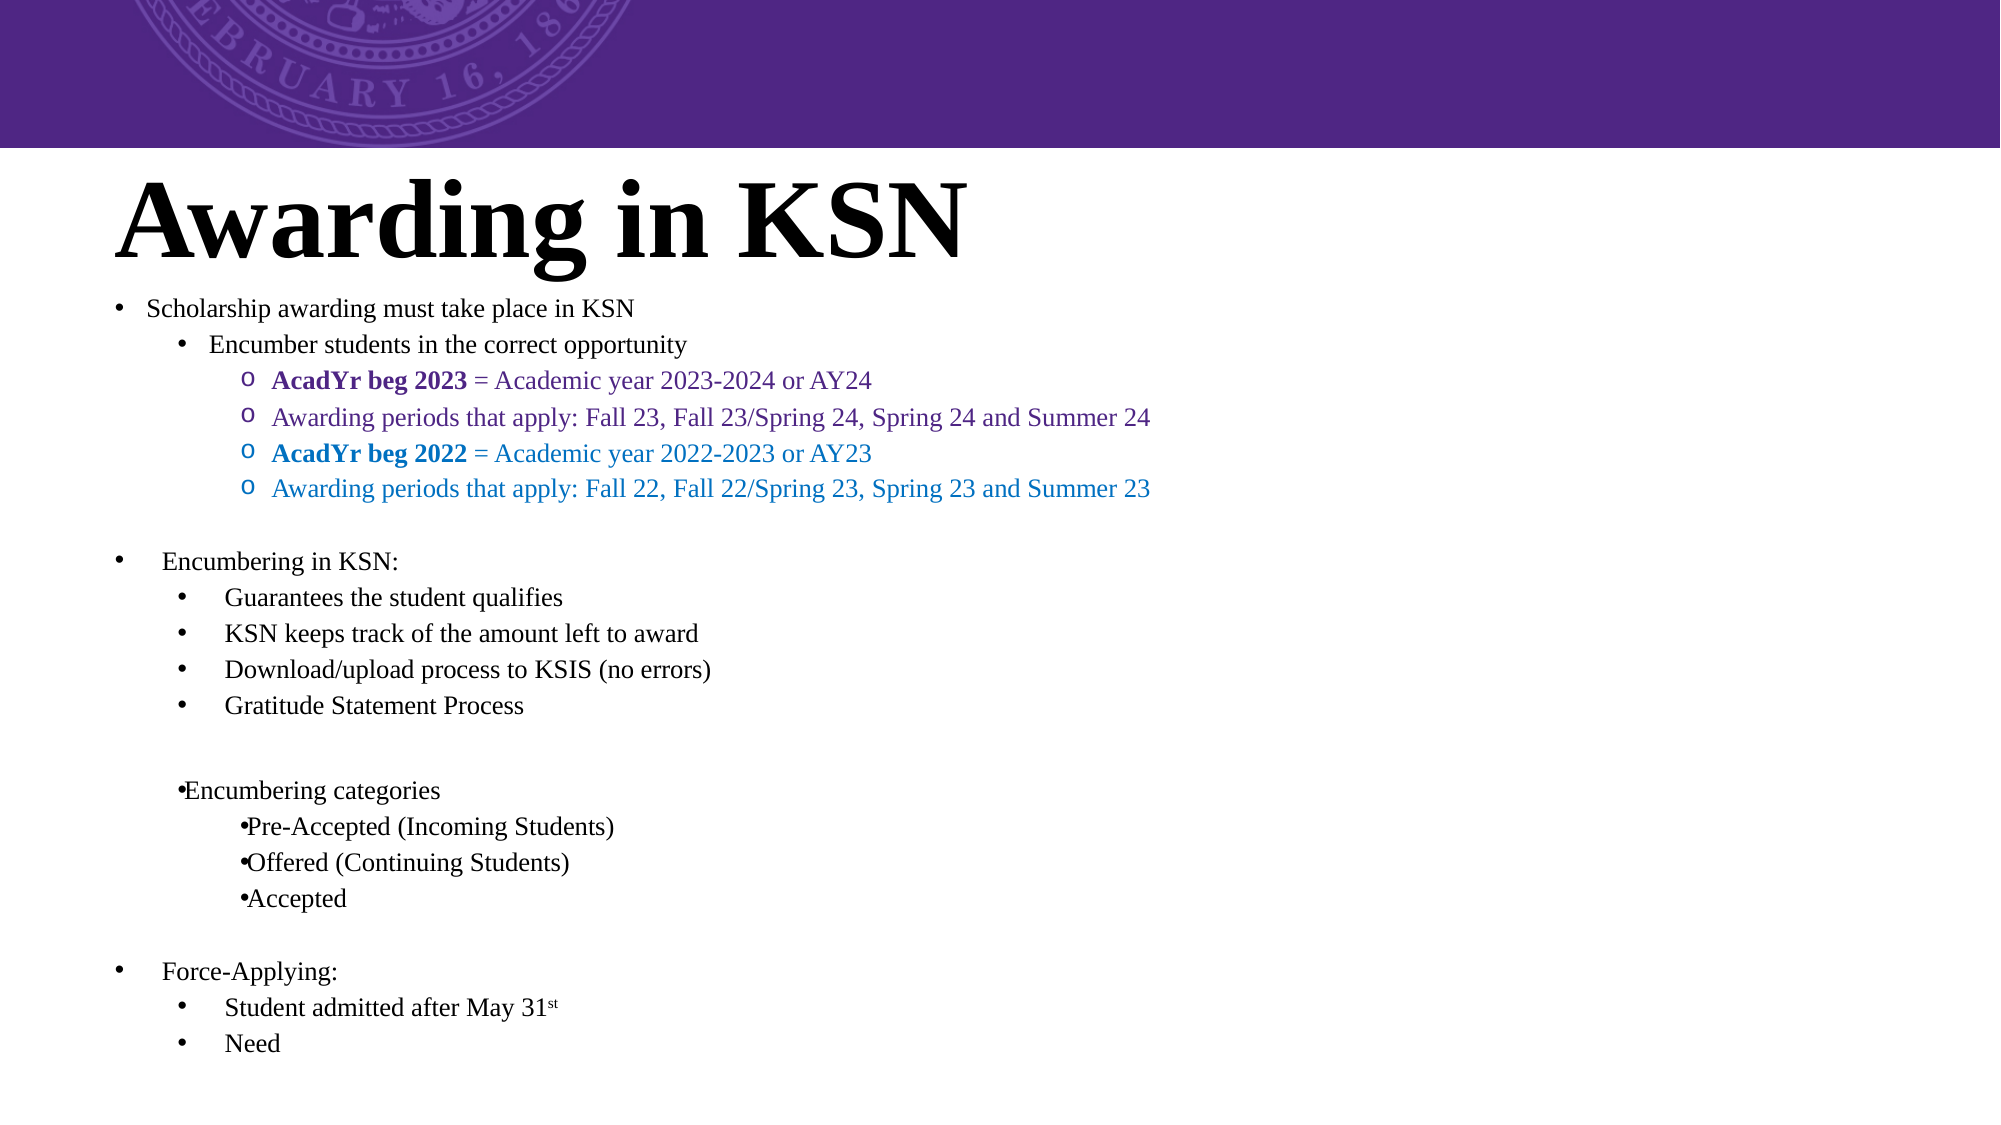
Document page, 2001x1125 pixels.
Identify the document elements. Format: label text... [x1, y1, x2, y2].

picture [0, 0, 2000, 148]
title Awarding in KSN [99, 112, 1825, 287]
list Scholarship awarding must take place in KSN Encumber students in the correct opportunity AcadYr beg 2023 = Academic year 2023-2024 or AY24 Awarding periods that apply: Fall 23, Fall 23/Spring 24, Spring 24 and Summer 24 AcadYr beg 2022 = Academic year 2022-2023 or AY23 Awarding periods that apply: Fall 22, Fall 22/Spring 23, Spring 23 and Summer 23 Encumbering in KSN: Guarantees the student qualifies KSN keeps track of the amount left to award Download/upload process to KSIS (no errors) Gratitude Statement Process Encumbering categories Pre-Accepted (Incoming Students) Offered (Continuing Students) Accepted Force-Applying: Student admitted after May 31st Need [99, 287, 1825, 1075]
